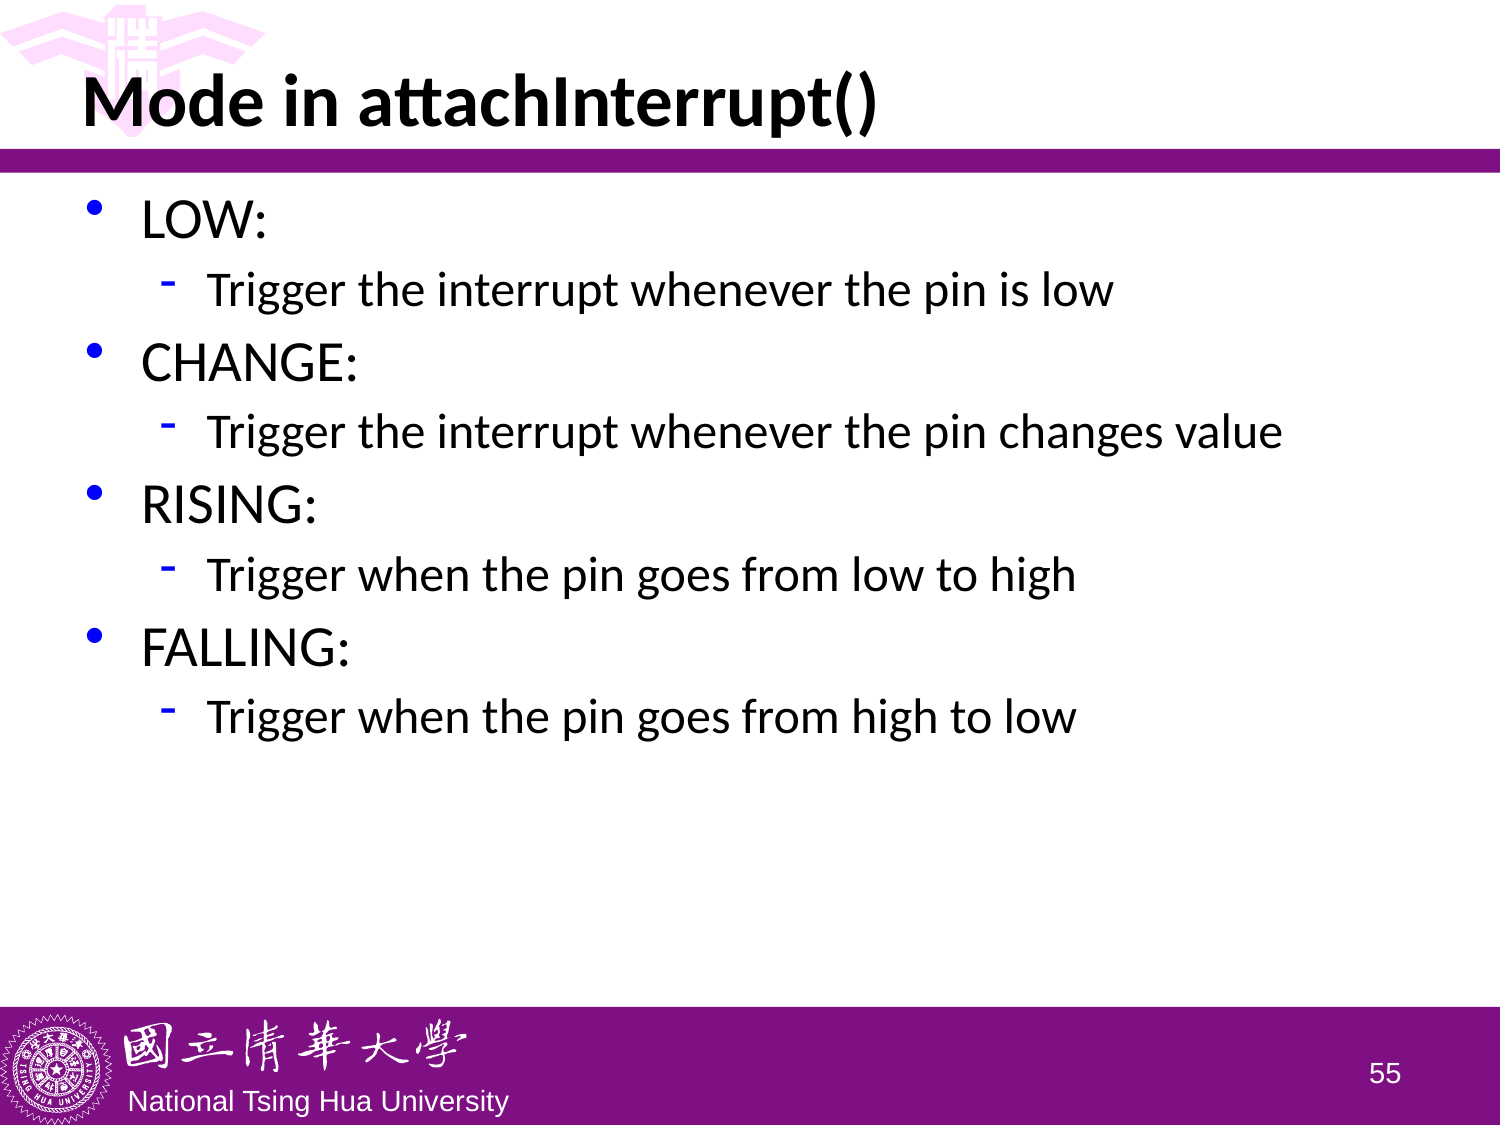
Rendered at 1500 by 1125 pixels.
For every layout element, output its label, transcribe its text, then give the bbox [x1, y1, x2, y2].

slide_number 54 [1104, 1021, 1417, 1097]
list LOW: Trigger the interrupt whenever the pin is low CHANGE: Trigger the interrupt whenever the pin changes value RISING: Trigger when the pin goes from low to high FALLING: Trigger when the pin goes from high to low [69, 172, 1412, 988]
title Mode in attachInterrupt() [66, 37, 1413, 149]
